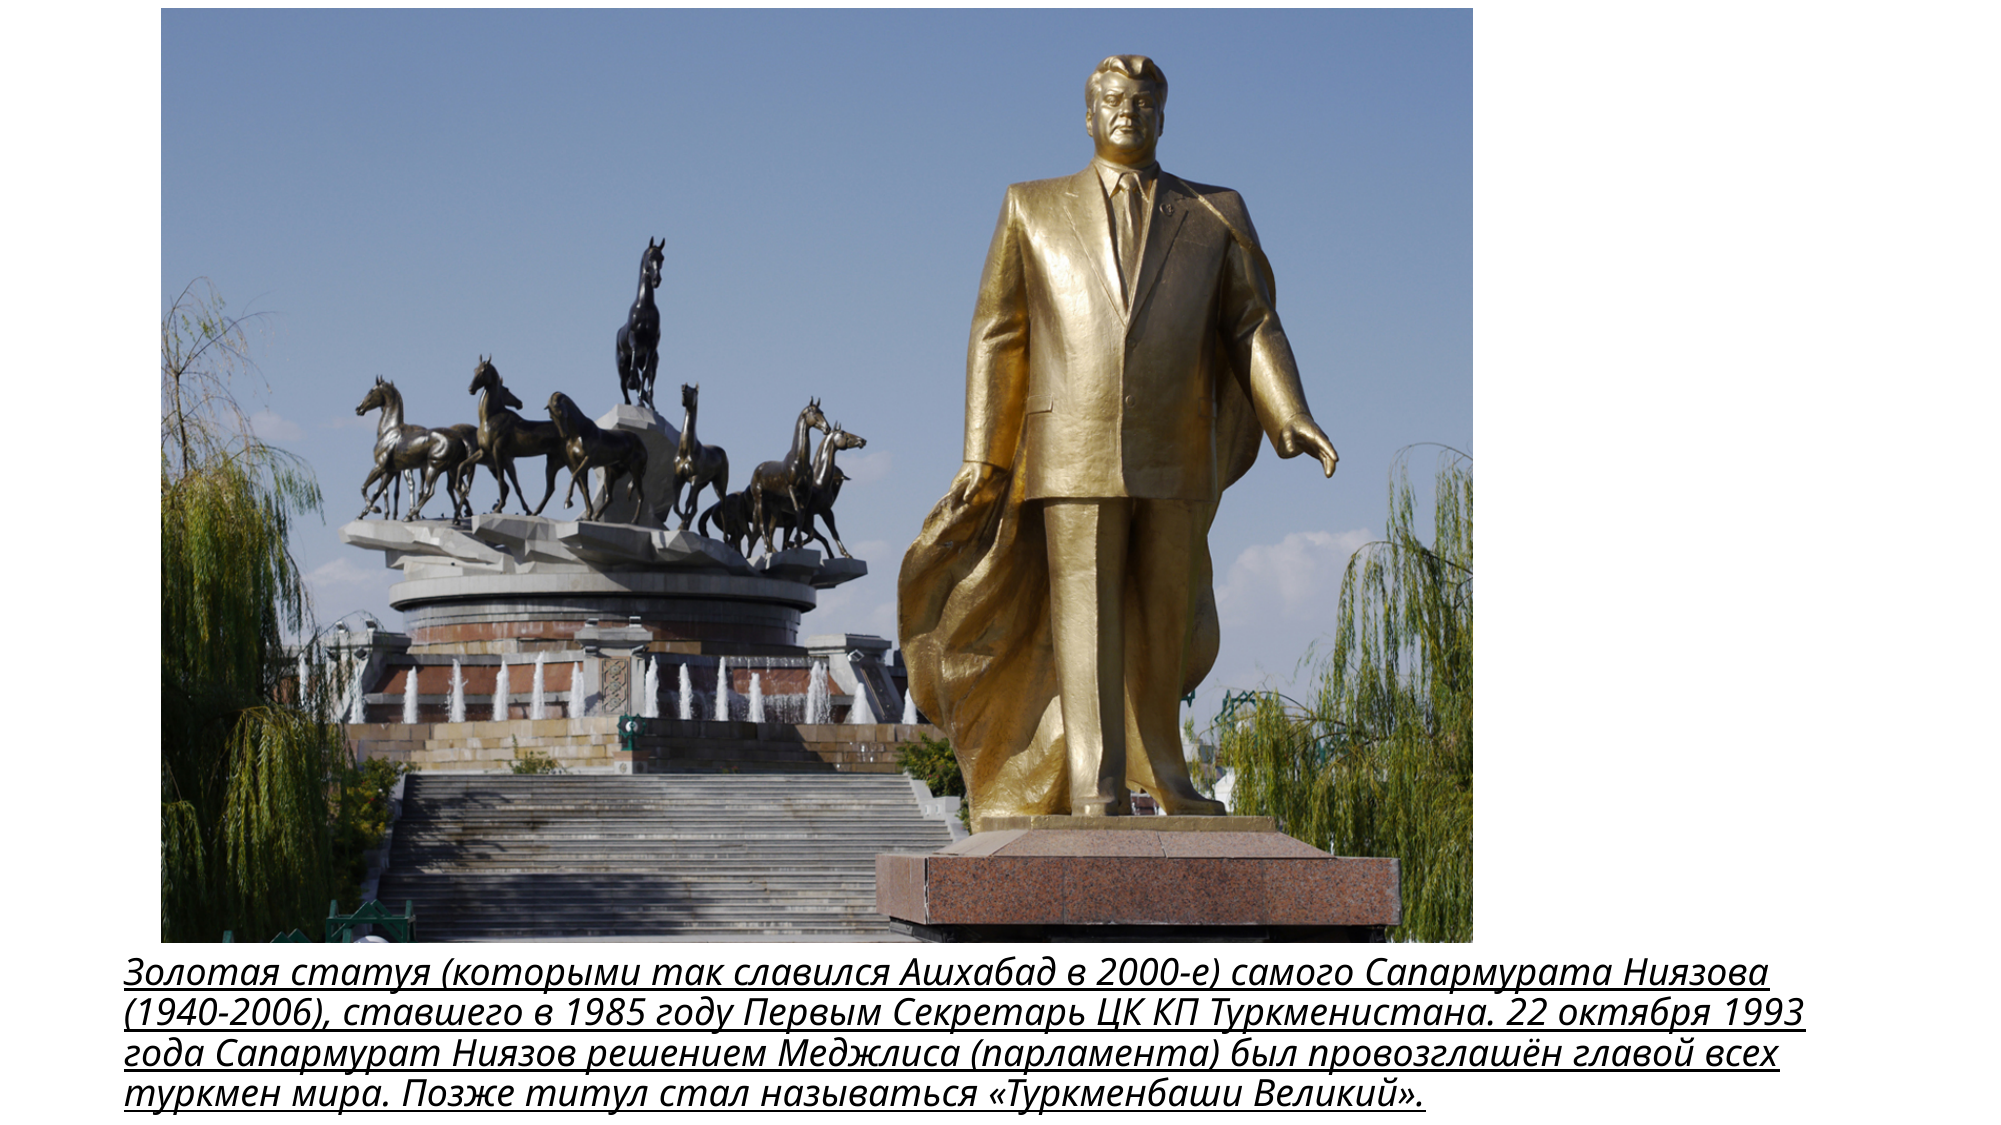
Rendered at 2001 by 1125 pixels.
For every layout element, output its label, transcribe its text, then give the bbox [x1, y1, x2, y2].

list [161, 8, 1472, 943]
title Золотая статуя (которыми так славился Ашхабад в 2000-е) самого Сапармурата Ниязова (1940-2006), ставшего в 1985 году Первым Секретарь ЦК КП Туркменистана. 22 октября 1993 года Сапармурат Ниязов решением Меджлиса (парламента) был провозглашён главой всех туркмен мира. Позже титул стал называться «Туркменбаши Великий». [108, 942, 1887, 1125]
